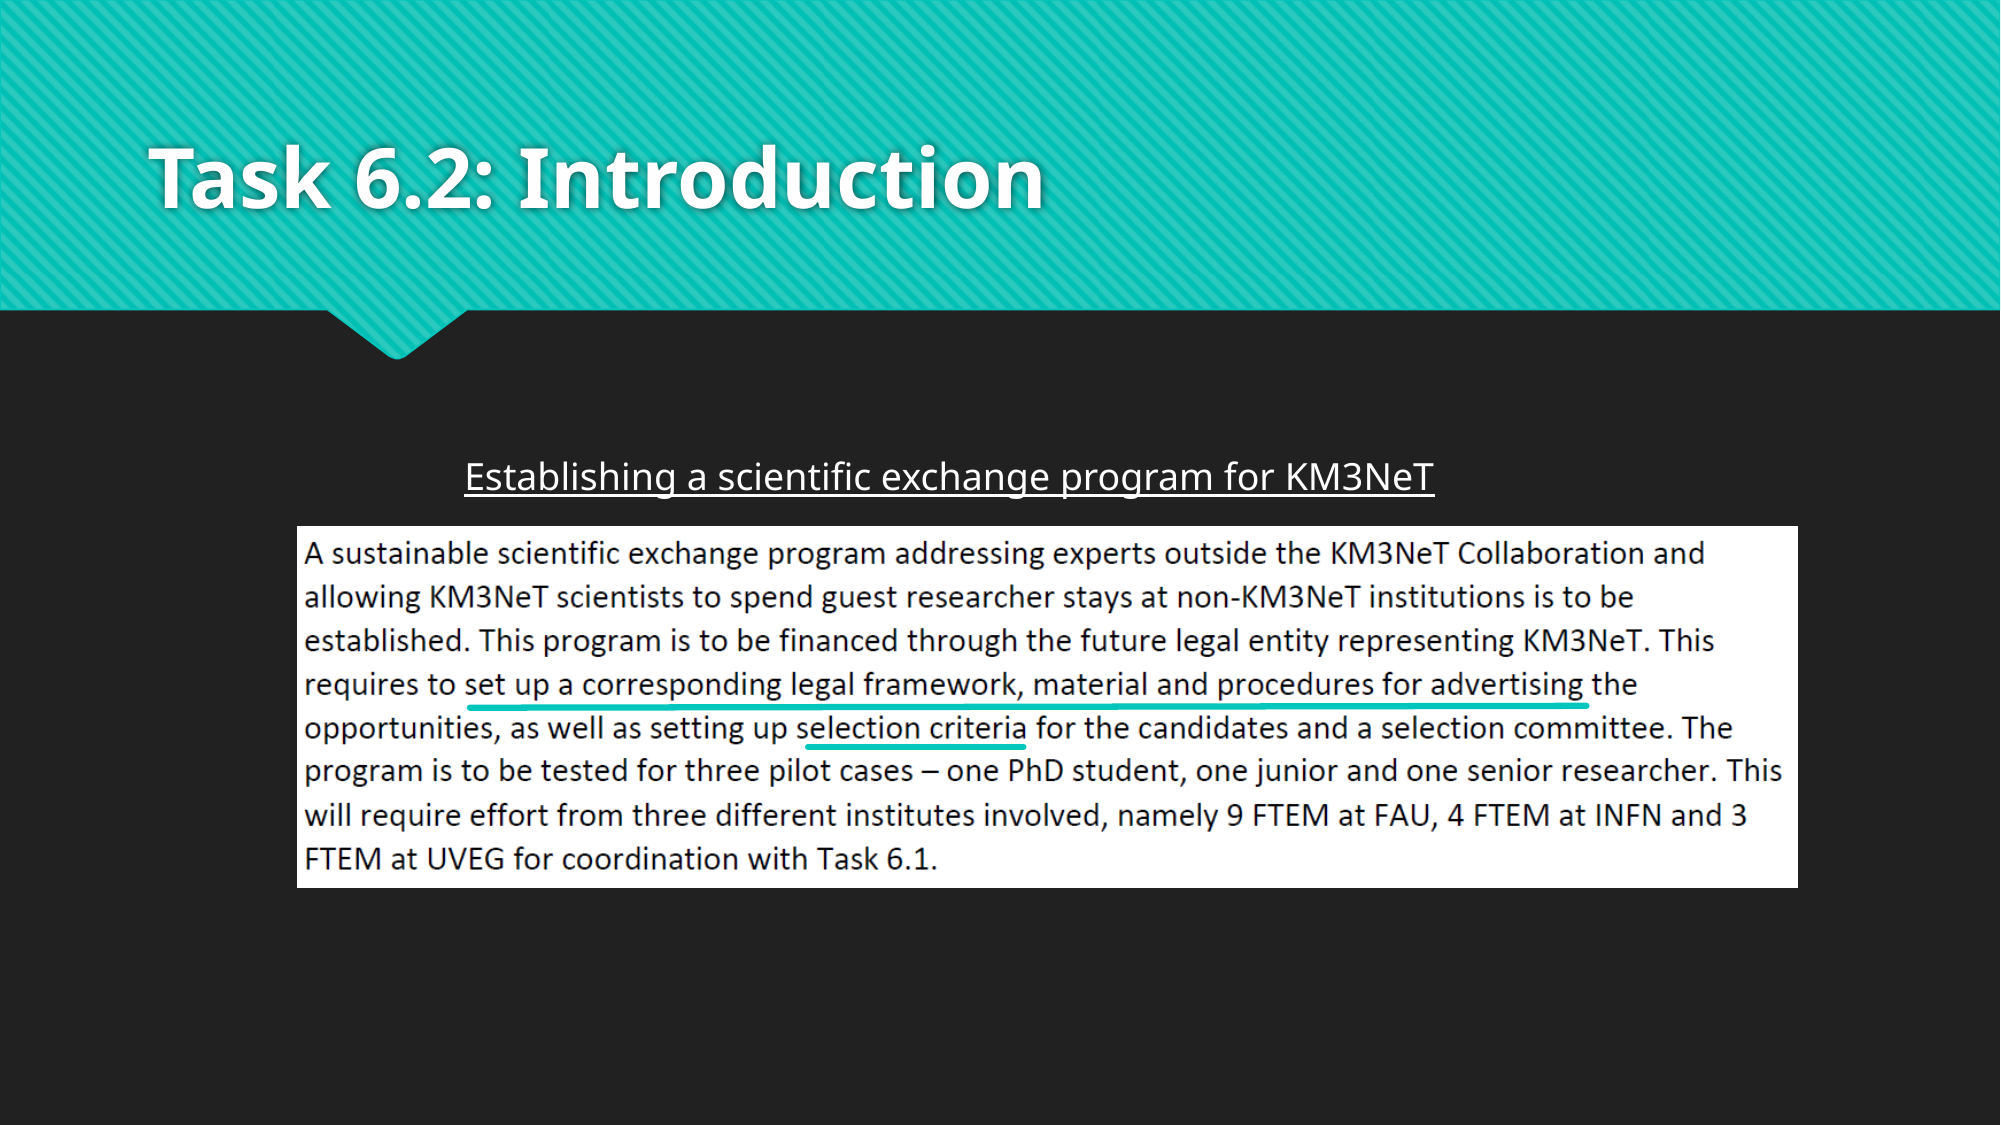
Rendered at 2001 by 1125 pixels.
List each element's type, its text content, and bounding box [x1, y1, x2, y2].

title Task 6.2: Introduction [132, 73, 1868, 233]
picture [297, 526, 1798, 889]
text_box Establishing a scientific exchange program for KM3NeT [449, 446, 1616, 506]
